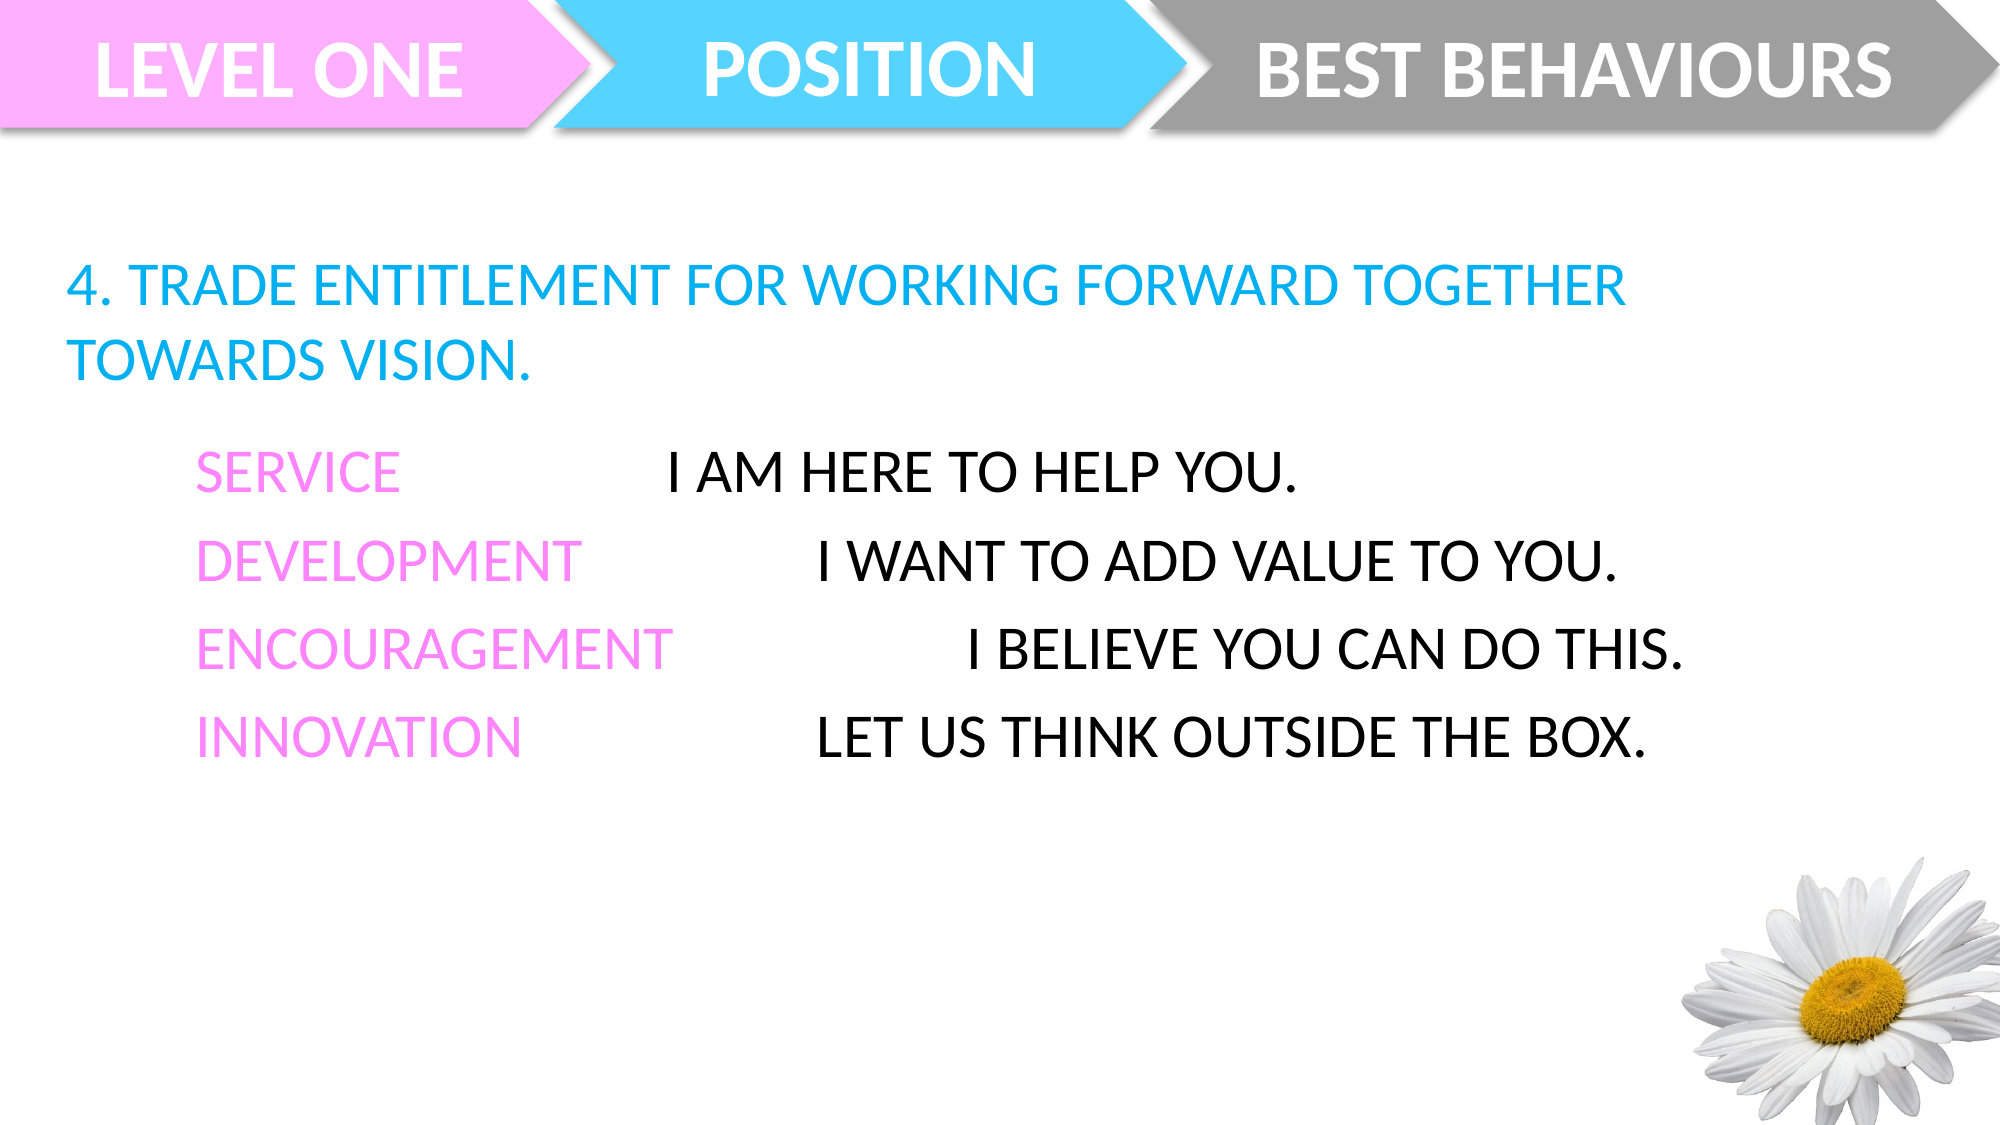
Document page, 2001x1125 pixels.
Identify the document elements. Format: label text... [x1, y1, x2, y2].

text_box LEVEL ONE [0, 0, 593, 129]
text_box POSITION [550, 0, 1189, 129]
text_box BEST BEHAVIOURS [1147, 0, 2000, 131]
picture [1598, 821, 2000, 1125]
list 4. TRADE ENTITLEMENT FOR WORKING FORWARD TOGETHER TOWARDS VISION. SERVICE I AM HERE TO HELP YOU. DEVELOPMENT I WANT TO ADD VALUE TO YOU. ENCOURAGEMENT I BELIEVE YOU CAN DO THIS. INNOVATION LET US THINK OUTSIDE THE BOX. [51, 235, 1847, 948]
